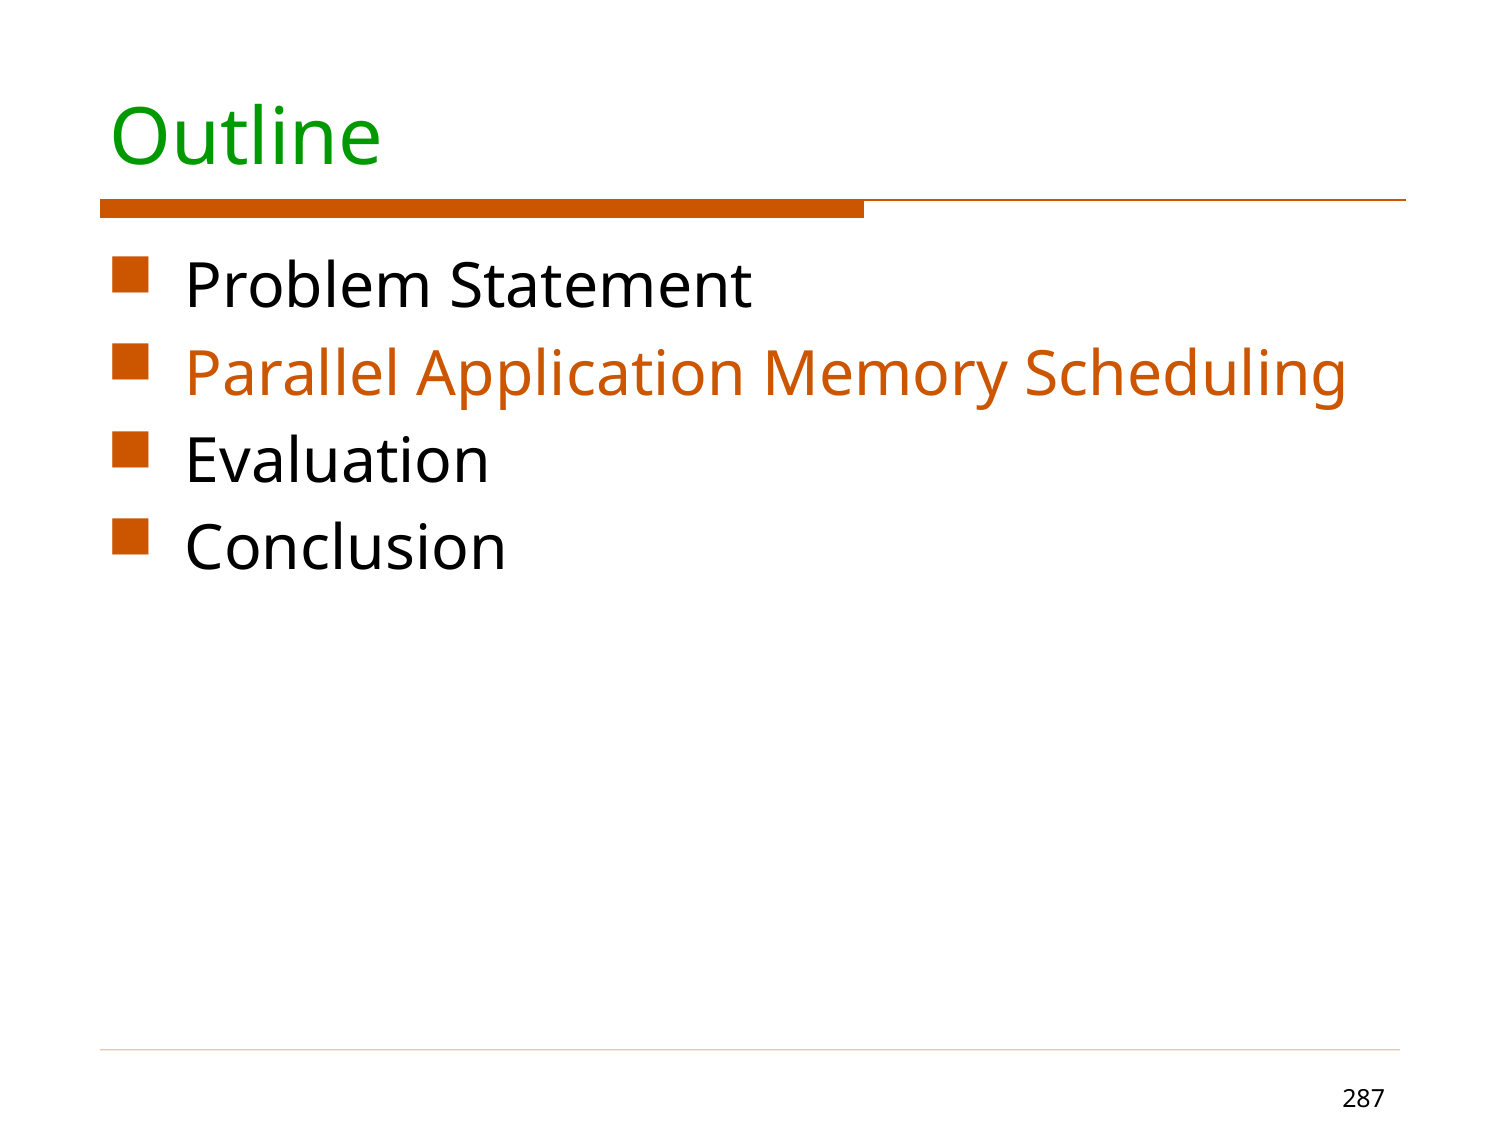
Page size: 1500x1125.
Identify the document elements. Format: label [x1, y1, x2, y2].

title [94, 49, 1408, 188]
slide_number [1075, 1075, 1401, 1103]
list [92, 237, 1500, 1038]
